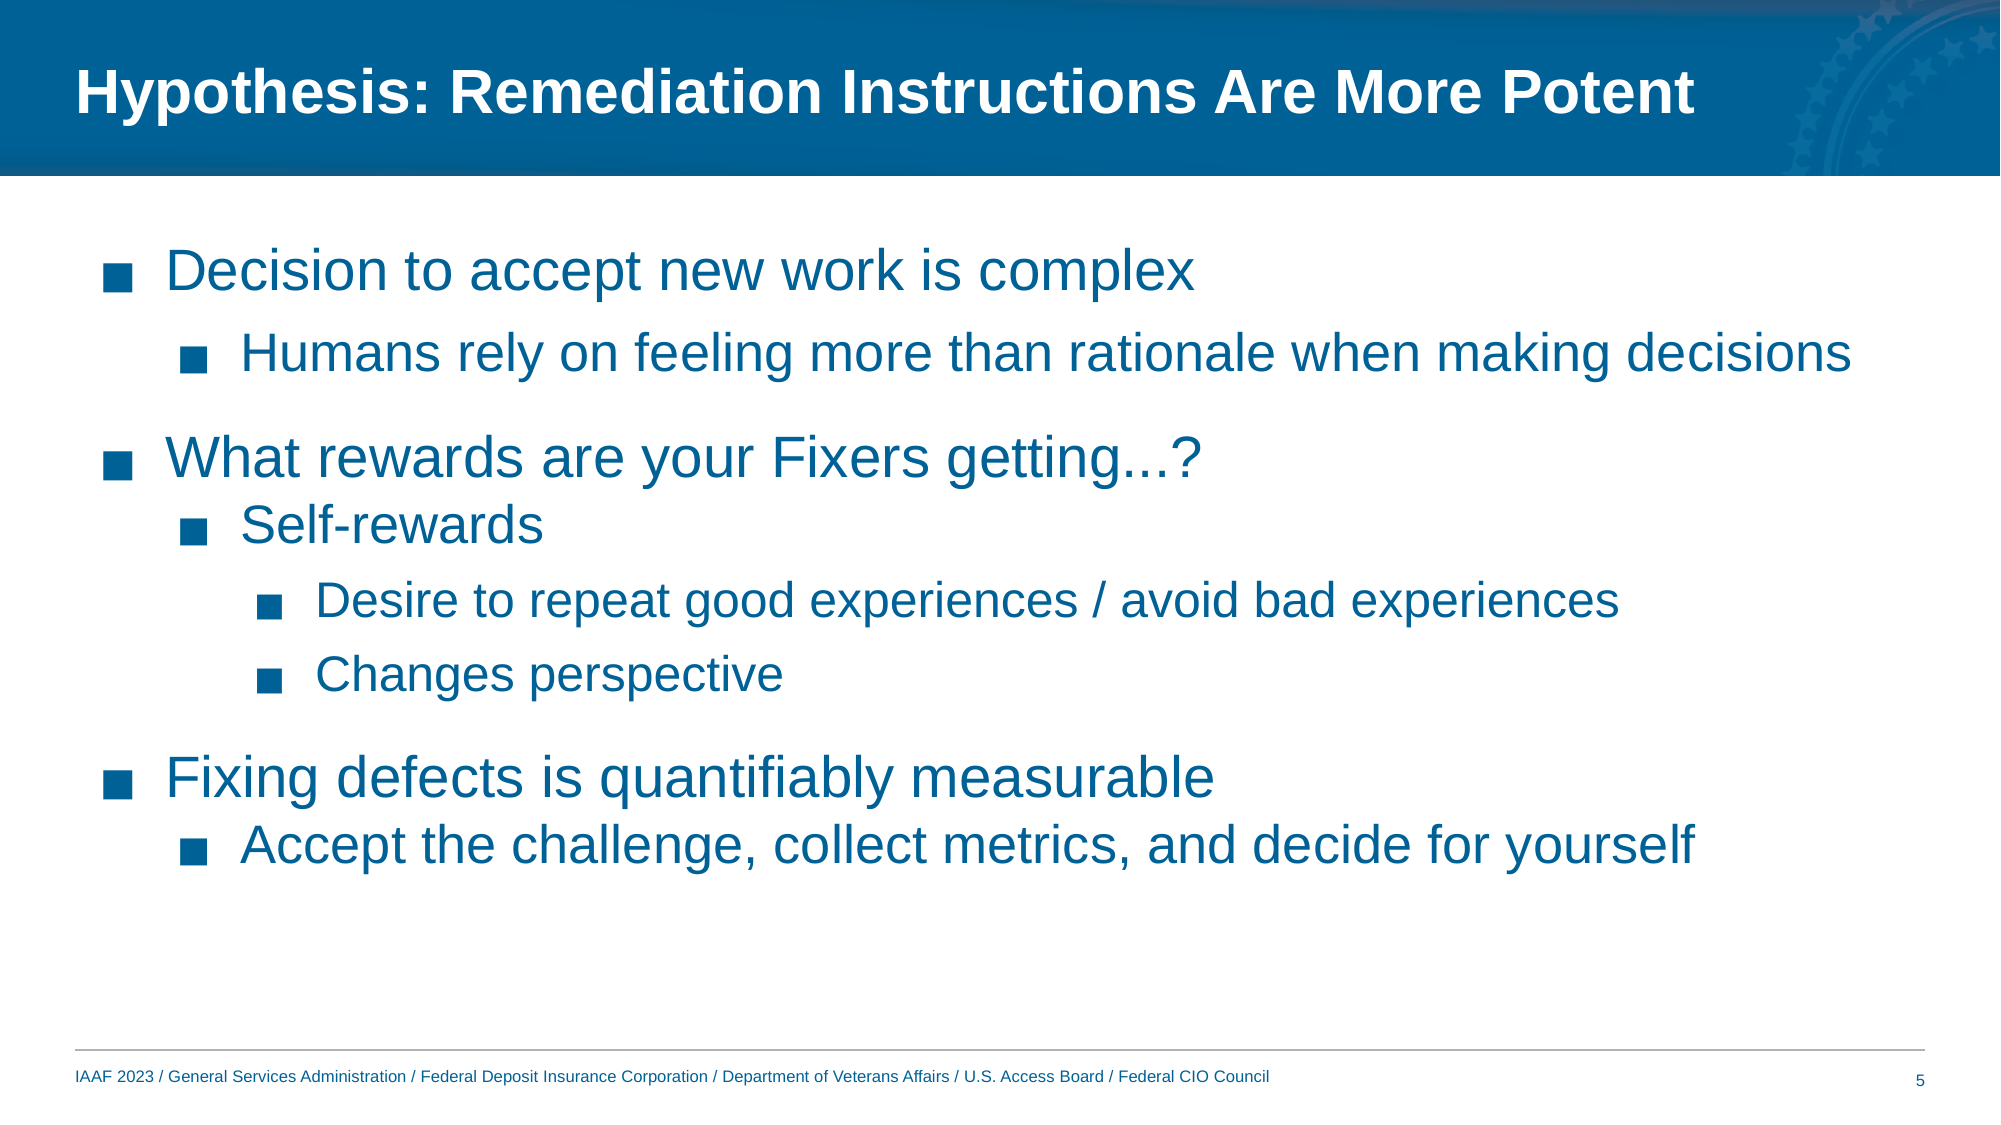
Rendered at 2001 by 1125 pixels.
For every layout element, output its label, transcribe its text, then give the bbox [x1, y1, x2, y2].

picture [0, 0, 2000, 176]
title Hypothesis: Remediation Instructions Are More Potent [75, 52, 1800, 128]
picture [0, 168, 666, 176]
slide_number 5 [1880, 1065, 1925, 1095]
list Decision to accept new work is complex Humans rely on feeling more than rationale when making decisions What rewards are your Fixers getting...? Self-rewards Desire to repeat good experiences / avoid bad experiences Changes perspective Fixing defects is quantifiably measurable Accept the challenge, collect metrics, and decide for yourself [75, 224, 1925, 1035]
